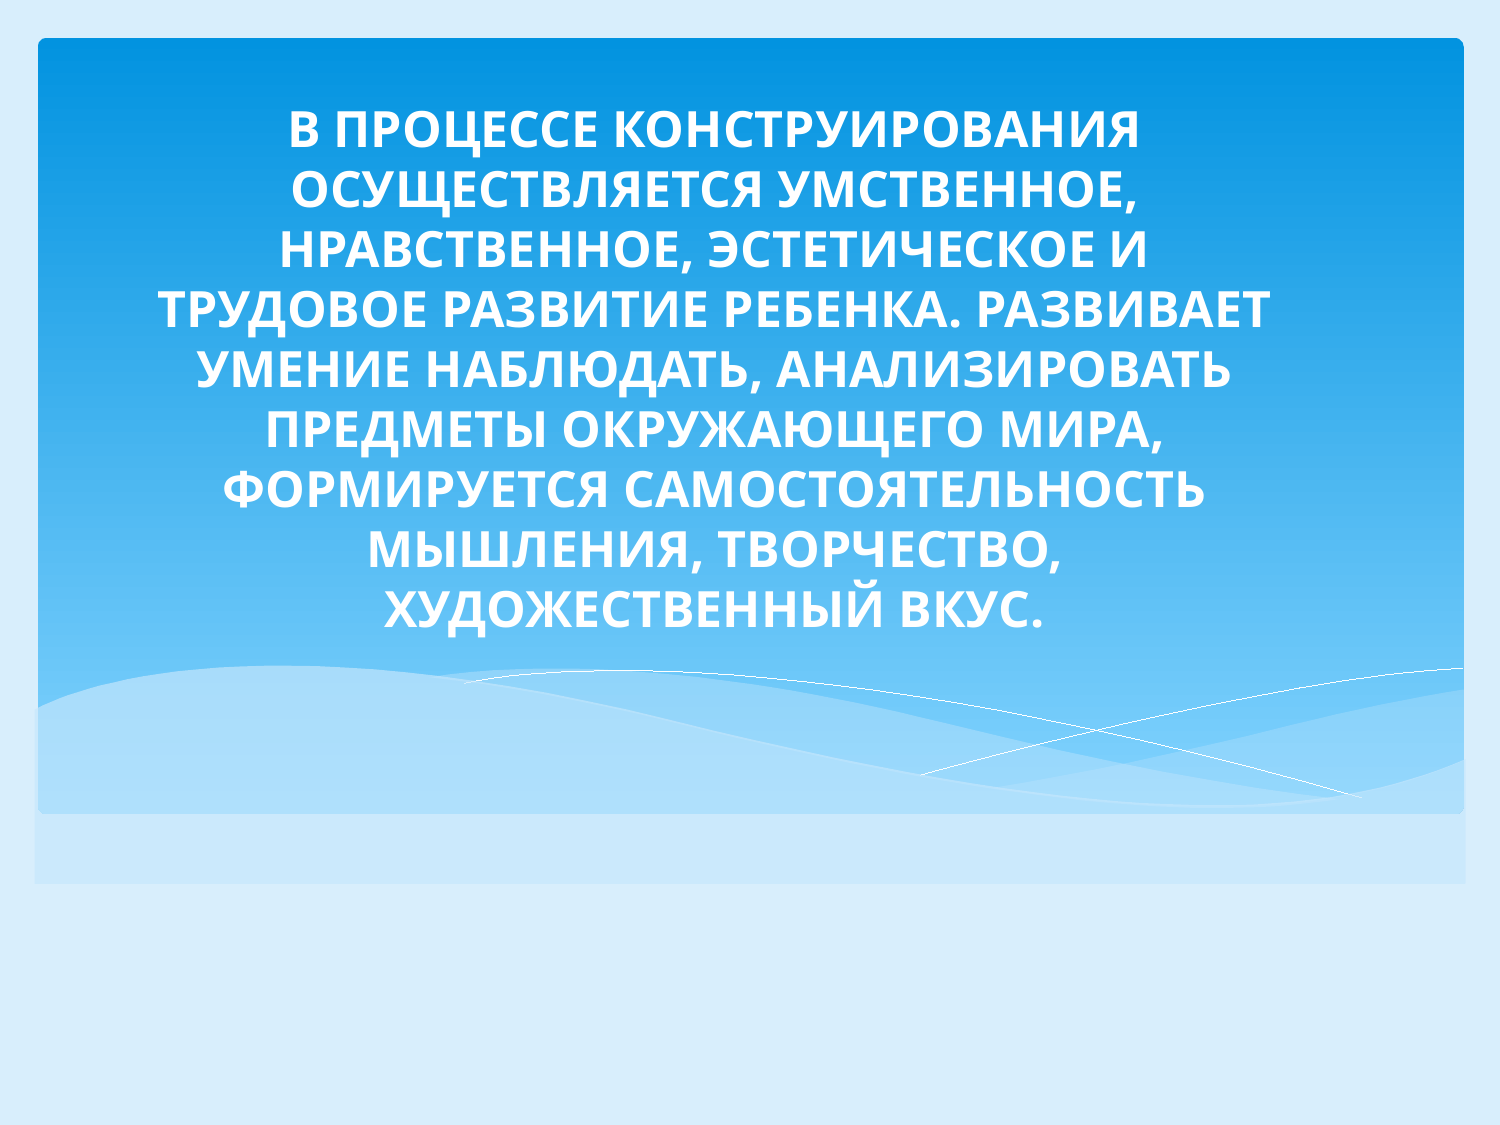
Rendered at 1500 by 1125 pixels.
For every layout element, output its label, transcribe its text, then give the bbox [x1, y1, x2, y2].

list В ПРОЦЕССЕ КОНСТРУИРОВАНИЯ ОСУЩЕСТВЛЯЕТСЯ УМСТВЕННОЕ, НРАВСТВЕННОЕ, ЭСТЕТИЧЕСКОЕ И ТРУДОВОЕ РАЗВИТИЕ РЕБЕНКА. РАЗВИВАЕТ УМЕНИЕ НАБЛЮДАТЬ, АНАЛИЗИРОВАТЬ ПРЕДМЕТЫ ОКРУЖАЮЩЕГО МИРА, ФОРМИРУЕТСЯ САМОСТОЯТЕЛЬНОСТЬ МЫШЛЕНИЯ, ТВОРЧЕСТВО, ХУДОЖЕСТВЕННЫЙ ВКУС. [123, 90, 1306, 646]
